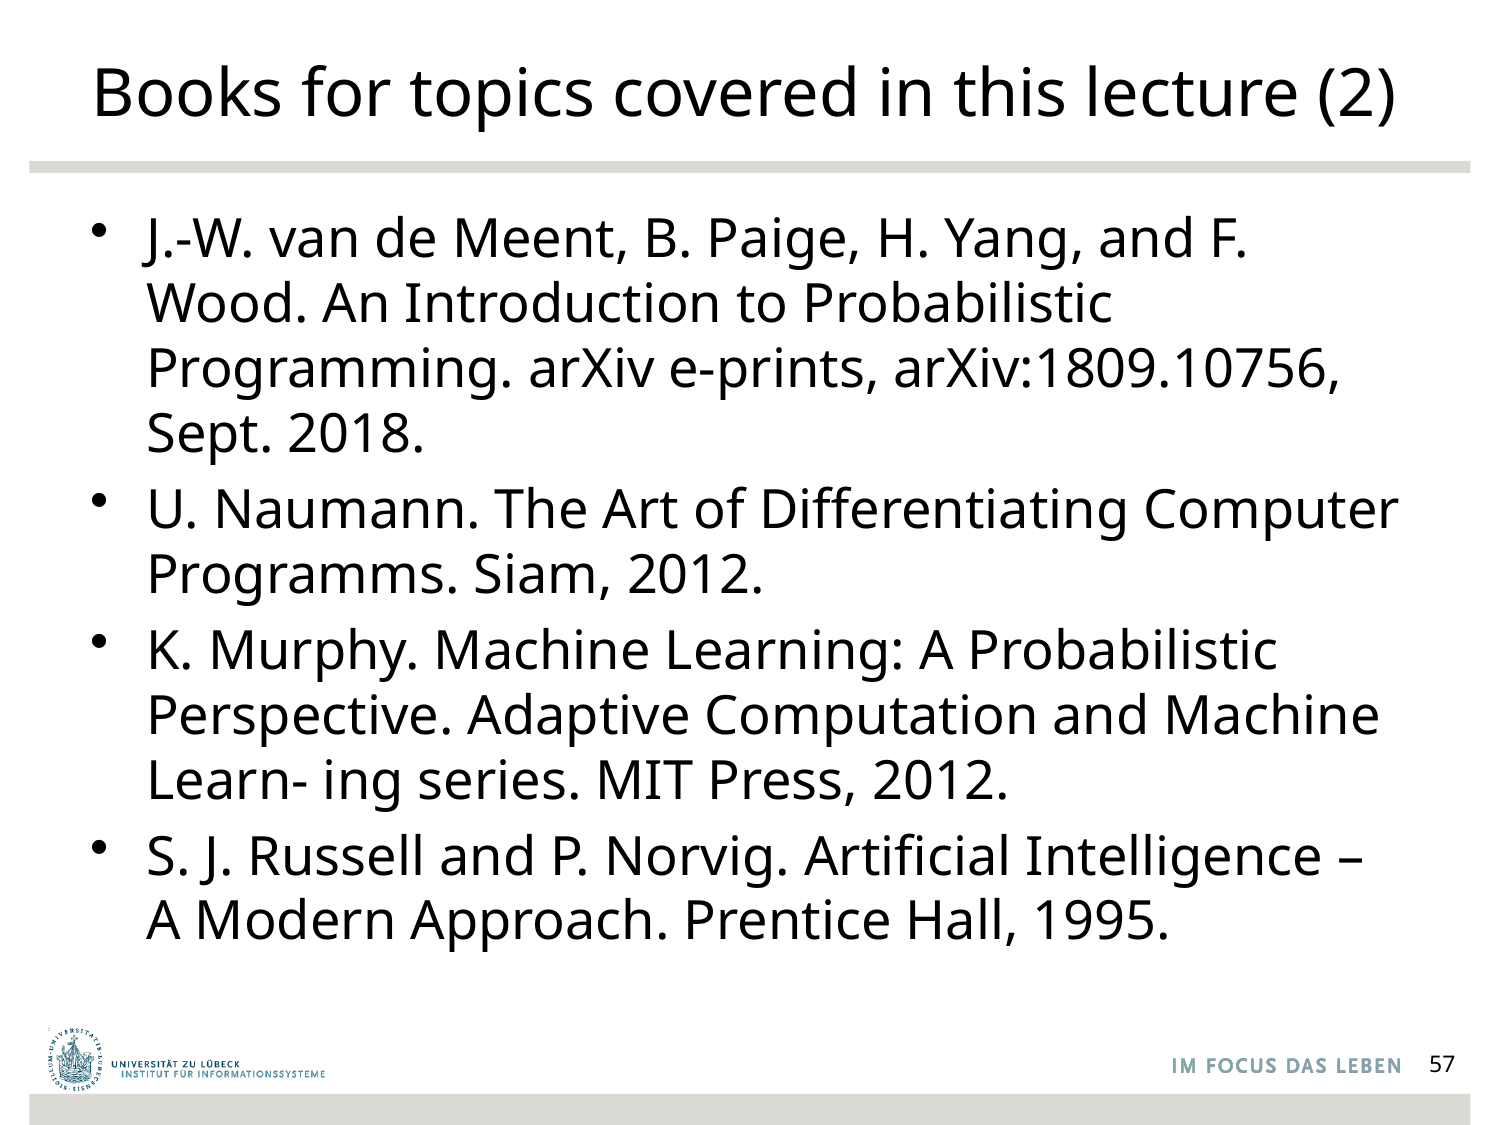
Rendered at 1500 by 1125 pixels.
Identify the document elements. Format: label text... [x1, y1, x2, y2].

slide_number 57 [1305, 1050, 1471, 1083]
list J.-W. van de Meent, B. Paige, H. Yang, and F. Wood. An Introduction to Probabilistic Programming. arXiv e-prints, arXiv:1809.10756, Sept. 2018. U. Naumann. The Art of Differentiating Computer Programms. Siam, 2012. K. Murphy. Machine Learning: A Probabilistic Perspective. Adaptive Computation and Machine Learn- ing series. MIT Press, 2012. S. J. Russell and P. Norvig. Artificial Intelligence – A Modern Approach. Prentice Hall, 1995. [75, 196, 1425, 1012]
title Books for topics covered in this lecture (2) [76, 42, 1427, 126]
picture [1173, 1058, 1305, 1073]
